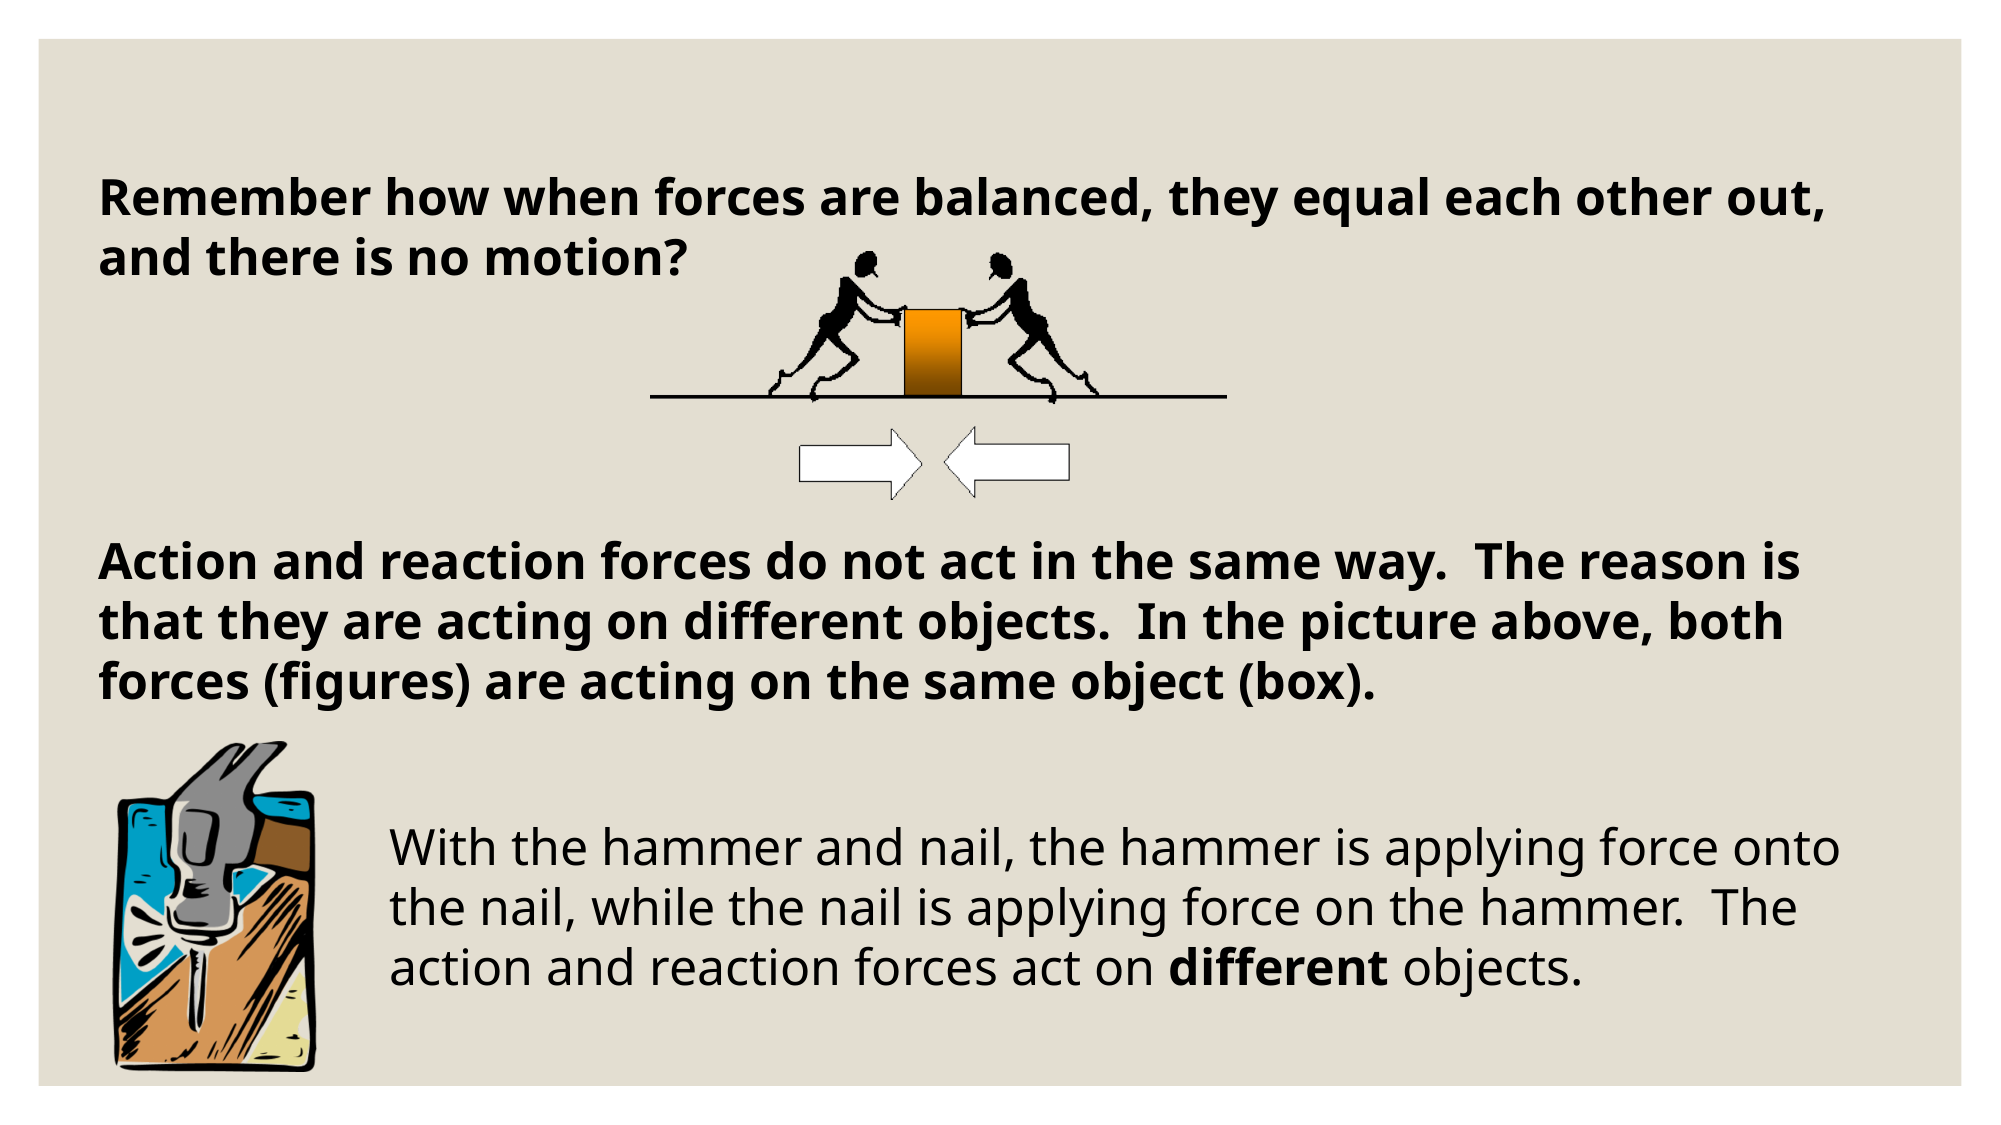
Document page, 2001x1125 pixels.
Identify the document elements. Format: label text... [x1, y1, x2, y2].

picture [112, 741, 317, 1072]
text_box Remember how when forces are balanced, they equal each other out, and there is no motion? [83, 158, 1903, 293]
text_box With the hammer and nail, the hammer is applying force onto the nail, while the nail is applying force on the hammer. The action and reaction forces act on different objects. [374, 808, 1903, 1004]
picture [649, 251, 1227, 500]
text_box Action and reaction forces do not act in the same way. The reason is that they are acting on different objects. In the picture above, both forces (figures) are acting on the same object (box). [83, 522, 1903, 717]
